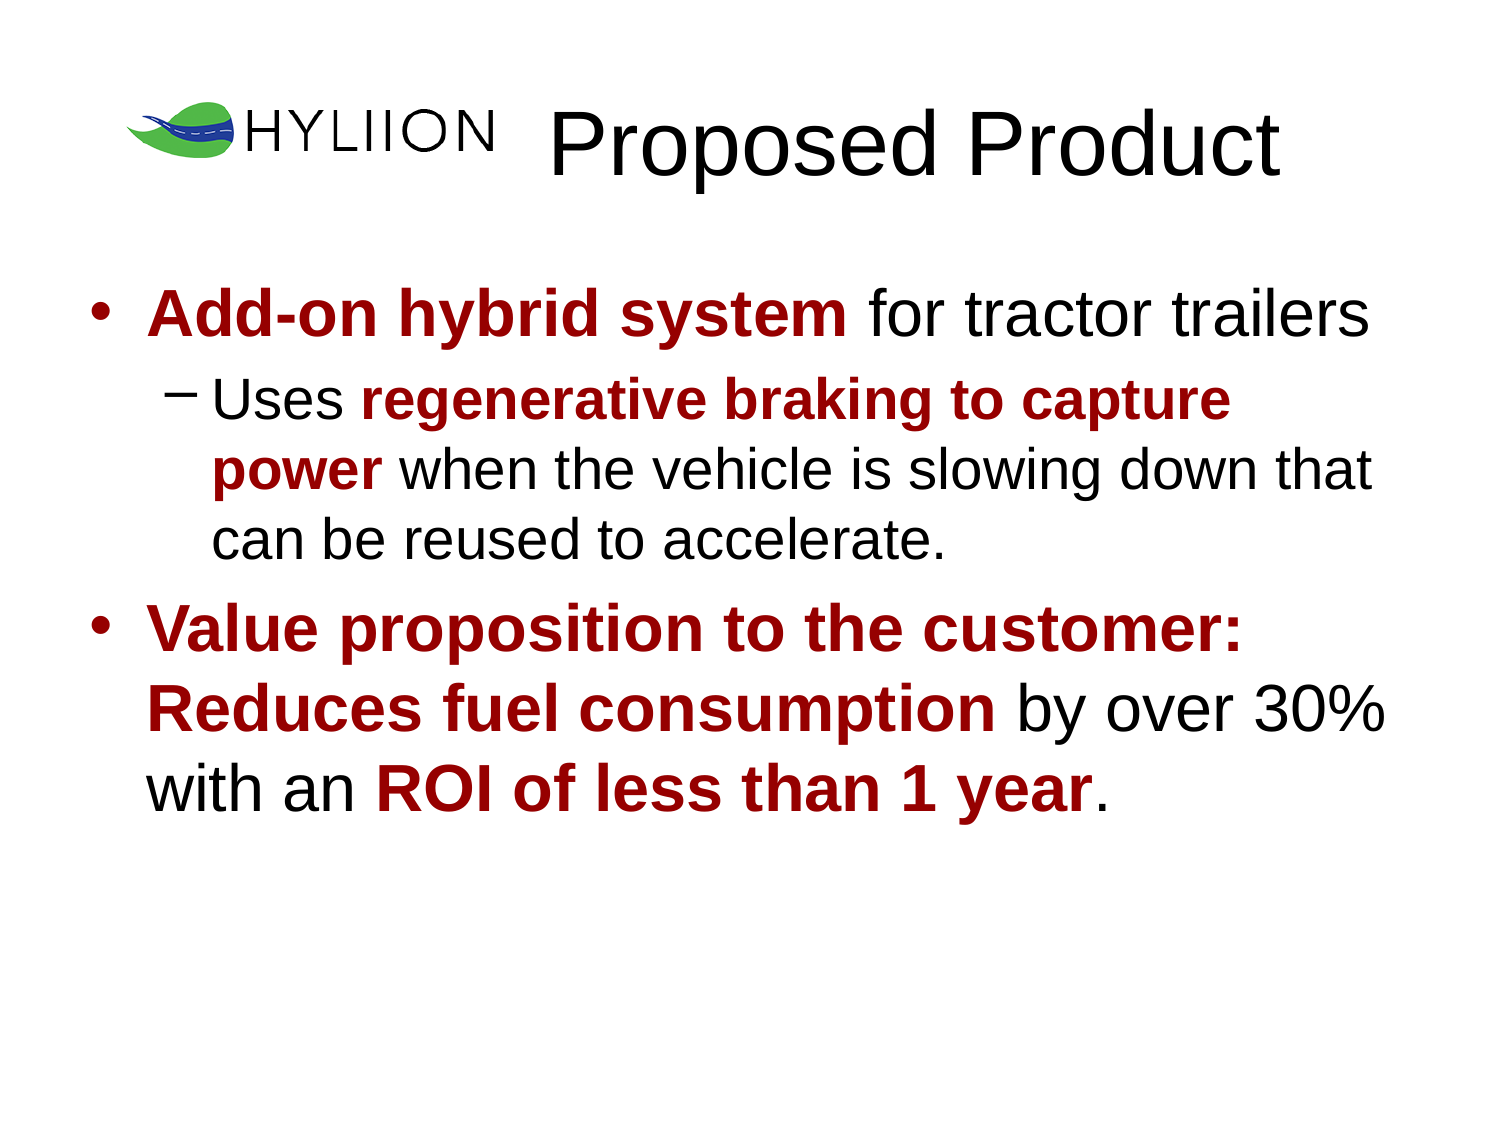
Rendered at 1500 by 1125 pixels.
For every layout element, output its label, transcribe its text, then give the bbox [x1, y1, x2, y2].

list Add-on hybrid system for tractor trailers Uses regenerative braking to capture power when the vehicle is slowing down that can be reused to accelerate. Value proposition to the customer: Reduces fuel consumption by over 30% with an ROI of less than 1 year. [75, 262, 1425, 1005]
picture [114, 57, 501, 203]
title Proposed Product [75, 45, 1425, 233]
